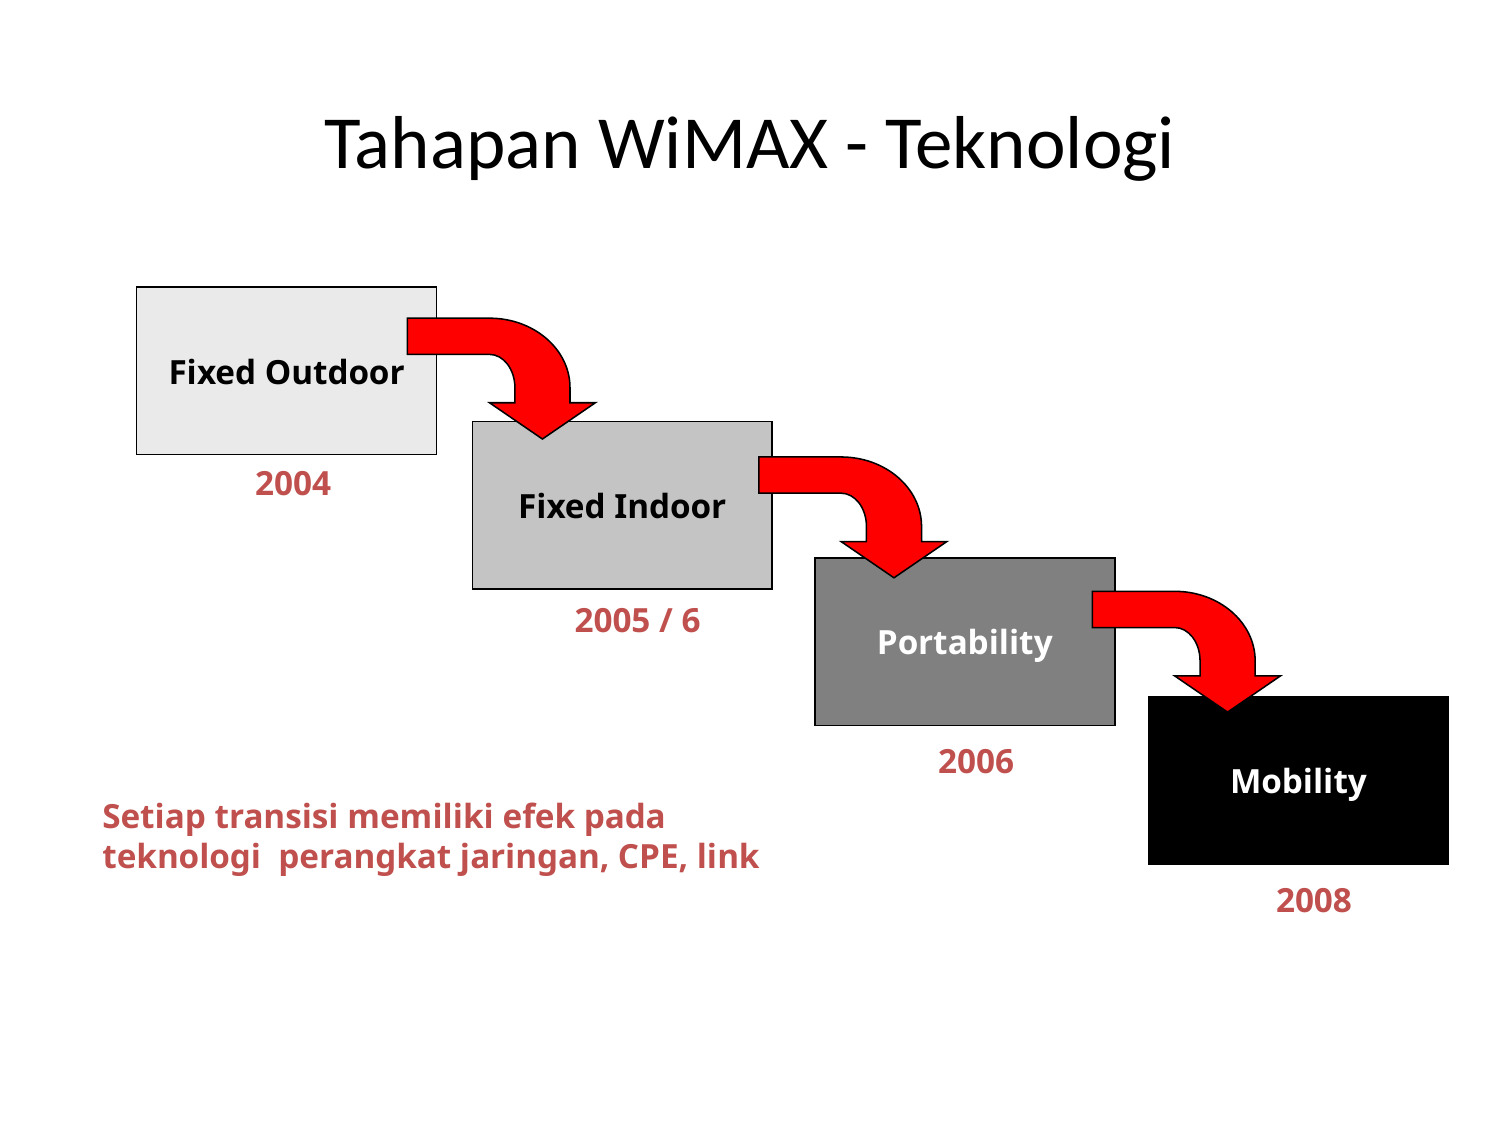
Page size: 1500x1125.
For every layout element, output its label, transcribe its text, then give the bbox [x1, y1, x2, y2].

text_box 2006 [875, 732, 1077, 788]
text_box Fixed Indoor [472, 421, 773, 590]
text_box [758, 456, 947, 578]
text_box Mobility [1148, 696, 1449, 865]
text_box Setiap transisi memiliki efek pada teknologi perangkat jaringan, CPE, link [87, 787, 786, 882]
text_box Portability [815, 557, 1115, 726]
text_box Fixed Outdoor [136, 286, 437, 455]
text_box [407, 318, 596, 440]
text_box [1092, 591, 1281, 713]
text_box 2005 / 6 [536, 591, 739, 646]
text_box 2008 [1213, 871, 1415, 926]
text_box 2004 [192, 454, 394, 510]
title Tahapan WiMAX - Teknologi [75, 45, 1425, 233]
